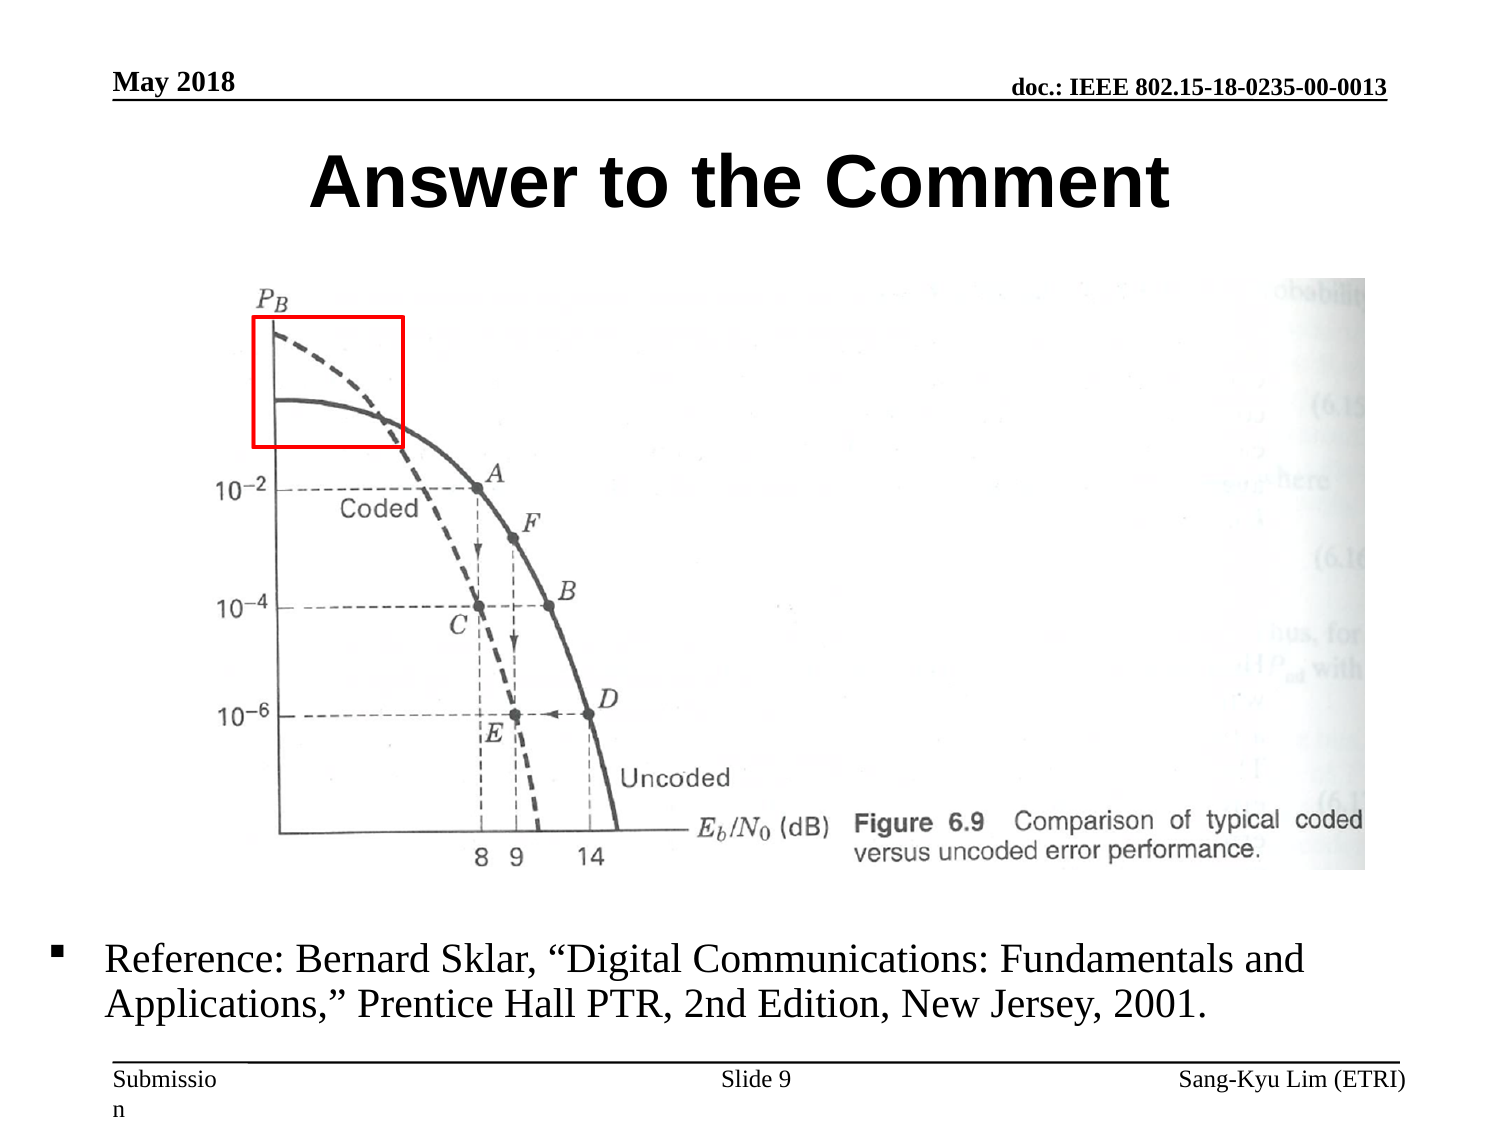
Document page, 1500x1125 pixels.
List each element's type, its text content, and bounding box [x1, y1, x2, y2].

text_box Answer to the Comment [0, 125, 1500, 252]
picture [206, 277, 1365, 870]
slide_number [112, 61, 376, 98]
text_box Reference: Bernard Sklar, “Digital Communications: Fundamentals and Applications,” Prentice Hall PTR, 2nd Edition, New Jersey, 2001. [33, 928, 1500, 1047]
footer Sang-Kyu Lim (ETRI) [893, 1061, 1407, 1093]
slide_number Slide 9 [712, 1061, 800, 1093]
